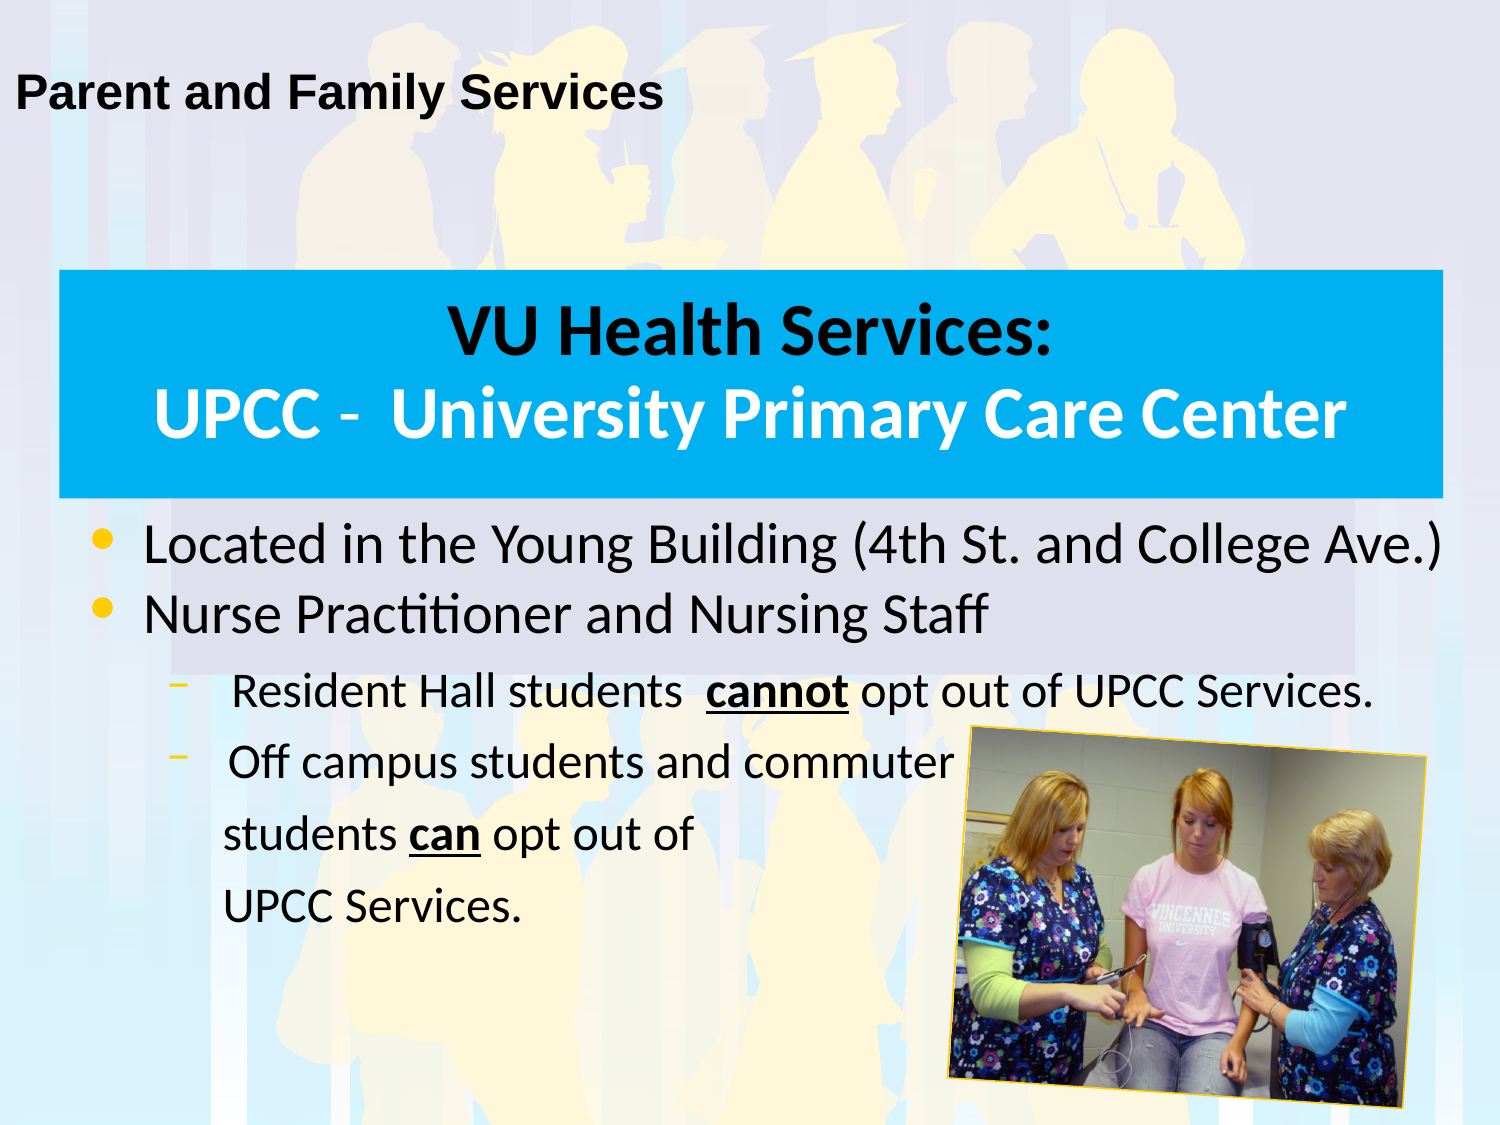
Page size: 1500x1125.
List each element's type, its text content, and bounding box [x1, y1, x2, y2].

text_box Located in the Young Building (4th St. and College Ave.) Nurse Practitioner and Nursing Staff Resident Hall students cannot opt out of UPCC Services. Off campus students and commuter students can opt out of UPCC Services. [71, 498, 1500, 1125]
text_box VU Health Services: UPCC - University Primary Care Center [59, 269, 1444, 499]
title Parent and Family Services [0, 34, 912, 144]
picture [949, 727, 1425, 1107]
